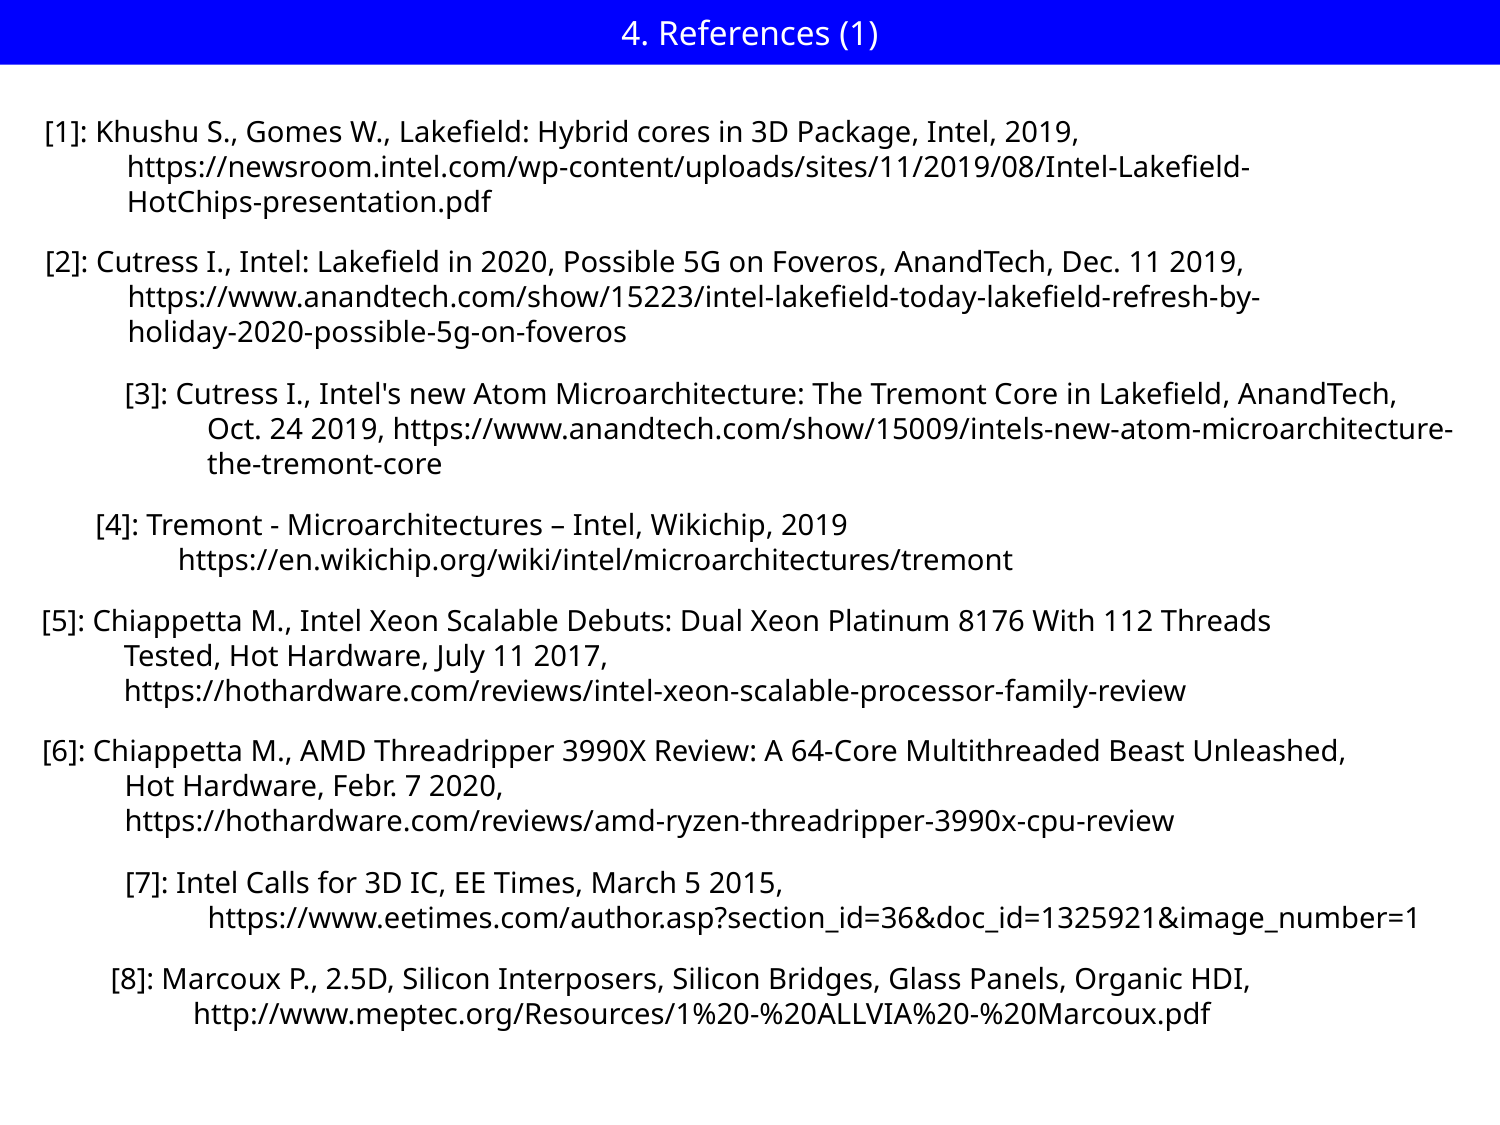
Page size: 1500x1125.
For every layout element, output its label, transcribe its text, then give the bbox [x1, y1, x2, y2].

text_box [5]: Chiappetta M., Intel Xeon Scalable Debuts: Dual Xeon Platinum 8176 With 112 Threads Tested, Hot Hardware, July 11 2017, https://hothardware.com/reviews/intel-xeon-scalable-processor-family-review [26, 595, 1500, 715]
text_box [7]: Intel Calls for 3D IC, EE Times, March 5 2015, https://www.eetimes.com/author.asp?section_id=36&doc_id=1325921&image_number=1 [110, 856, 1437, 942]
text_box [4]: Tremont - Microarchitectures – Intel, Wikichip, 2019 https://en.wikichip.org/wiki/intel/microarchitectures/tremont [80, 499, 1029, 584]
text_box [6]: Chiappetta M., AMD Threadripper 3990X Review: A 64-Core Multithreaded Beast Unleashed, Hot Hardware, Febr. 7 2020, https://hothardware.com/reviews/amd-ryzen-threadripper-3990x-cpu-review [27, 724, 1486, 845]
text_box [8]: Marcoux P., 2.5D, Silicon Interposers, Silicon Bridges, Glass Panels, Organic HDI, http://www.meptec.org/Resources/1%20-%20ALLVIA%20-%20Marcoux.pdf [95, 953, 1267, 1038]
title 4. References (1) [0, 0, 1500, 65]
text_box [2]: Cutress I., Intel: Lakefield in 2020, Possible 5G on Foveros, AnandTech, Dec. 11 2019, https://www.anandtech.com/show/15223/intel-lakefield-today-lakefield-refresh-by- holiday-2020-possible-5g-on-foveros [30, 235, 1488, 356]
text_box [1]: Khushu S., Gomes W., Lakefield: Hybrid cores in 3D Package, Intel, 2019, https://newsroom.intel.com/wp-content/uploads/sites/11/2019/08/Intel-Lakefield- HotChips-presentation.pdf [29, 106, 1500, 226]
text_box [3]: Cutress I., Intel's new Atom Microarchitecture: The Tremont Core in Lakefield, AnandTech, Oct. 24 2019, https://www.anandtech.com/show/15009/intels-new-atom-microarchitecture- the-tremont-core [109, 367, 1470, 488]
